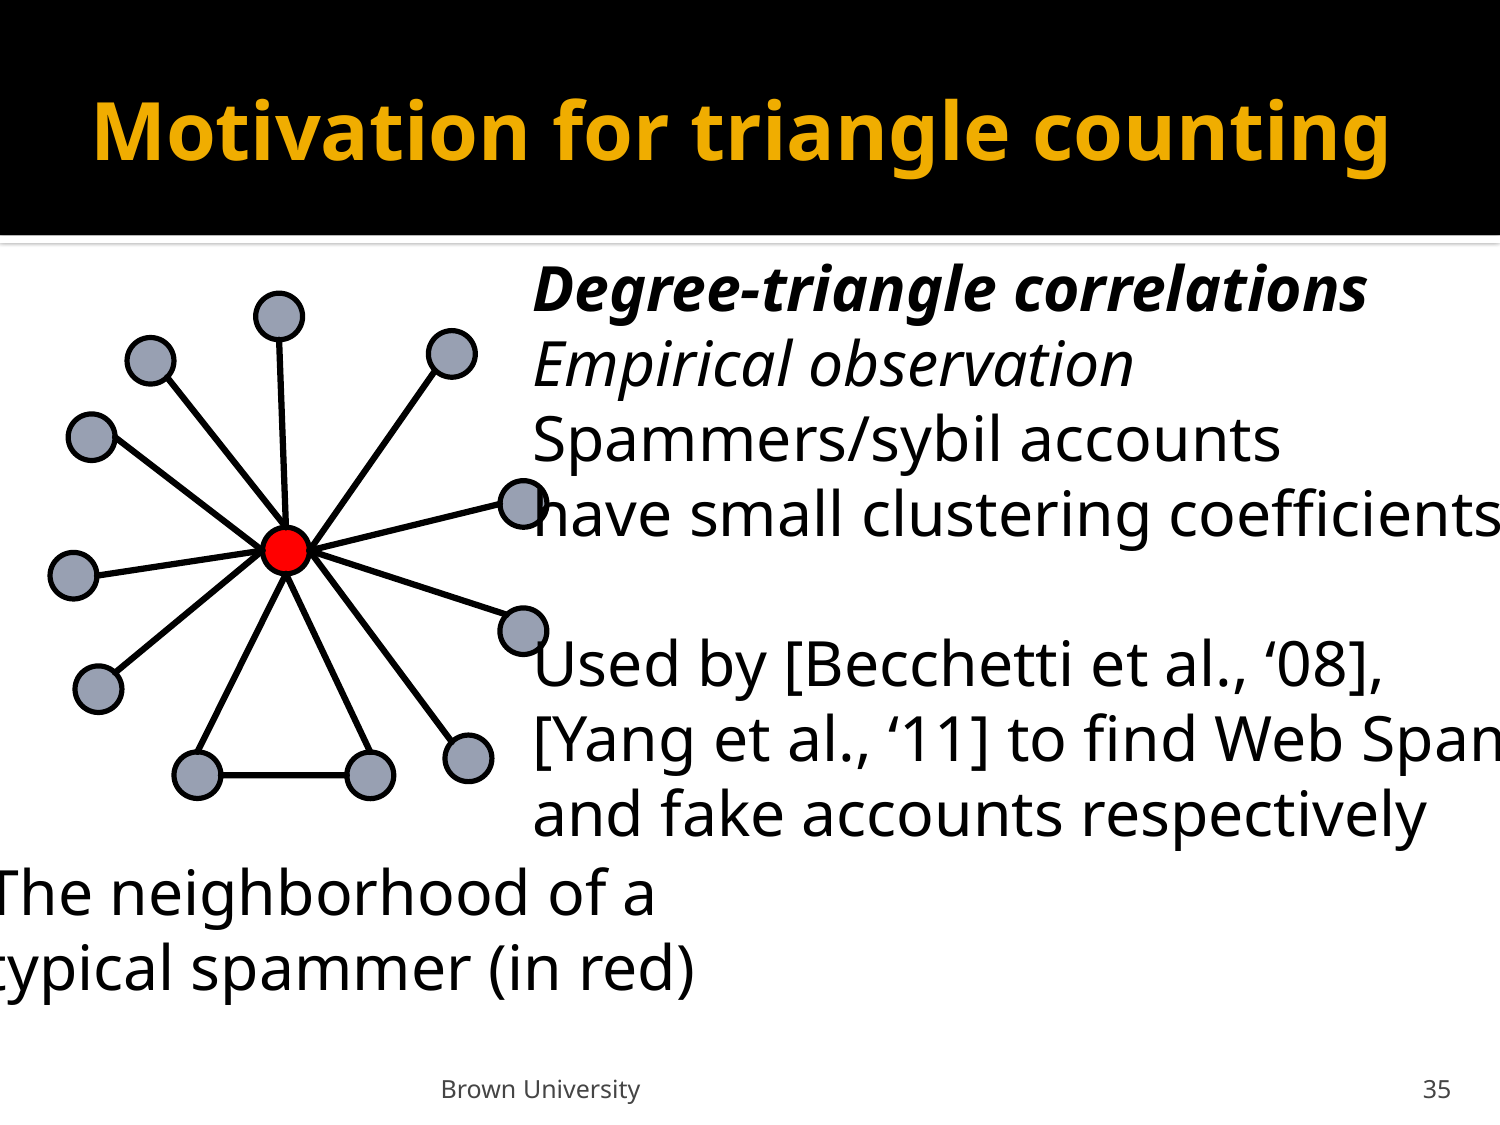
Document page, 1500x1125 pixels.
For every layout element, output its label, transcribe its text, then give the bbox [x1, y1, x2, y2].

footer Brown University [433, 1062, 1337, 1108]
text_box The neighborhood of a typical spammer (in red) [0, 845, 711, 1011]
text_box [268, 528, 303, 572]
text_box Degree-triangle correlations Empirical observation Spammers/sybil accounts have small clustering coefficients. Used by [Becchetti et al., ‘08], [Yang et al., ‘11] to find Web Spam and fake accounts respectively [517, 241, 1500, 857]
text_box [167, 377, 273, 528]
text_box [75, 665, 122, 713]
text_box [255, 293, 303, 340]
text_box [197, 573, 285, 752]
slide_number 35 [1345, 1062, 1467, 1108]
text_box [309, 624, 452, 742]
text_box [173, 752, 221, 799]
text_box [127, 337, 174, 385]
text_box [347, 753, 394, 799]
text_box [96, 550, 263, 576]
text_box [309, 370, 436, 549]
text_box [499, 608, 517, 654]
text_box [115, 437, 263, 551]
text_box [428, 330, 476, 378]
text_box [50, 552, 96, 599]
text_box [279, 339, 286, 528]
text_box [441, 503, 500, 548]
text_box [500, 481, 517, 527]
text_box [68, 413, 115, 461]
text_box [115, 585, 263, 673]
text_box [309, 550, 507, 615]
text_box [285, 573, 371, 752]
title Motivation for triangle counting [75, 25, 1425, 231]
text_box [444, 735, 492, 782]
